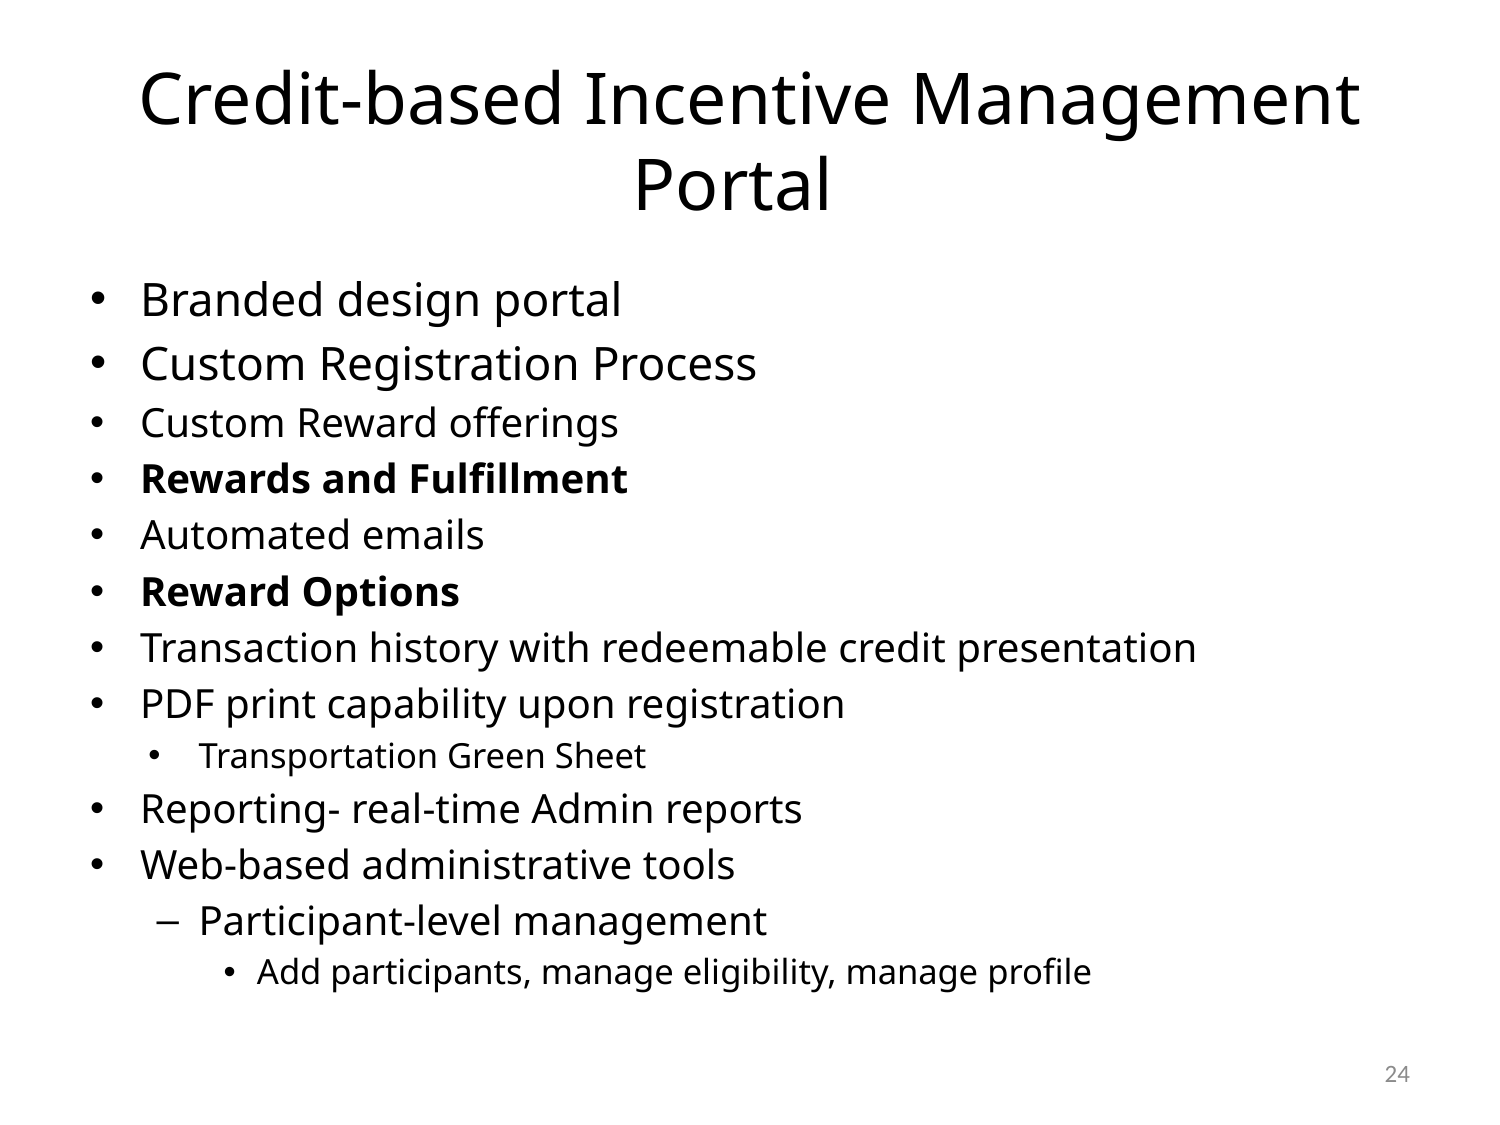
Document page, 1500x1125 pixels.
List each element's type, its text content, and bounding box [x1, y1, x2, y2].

title Credit-based Incentive Management Portal [75, 45, 1425, 233]
list Branded design portal Custom Registration Process Custom Reward offerings Rewards and Fulfillment Automated emails Reward Options Transaction history with redeemable credit presentation PDF print capability upon registration Transportation Green Sheet Reporting- real-time Admin reports Web-based administrative tools Participant-level management Add participants, manage eligibility, manage profile [75, 262, 1425, 1005]
slide_number 24 [1074, 1042, 1425, 1103]
